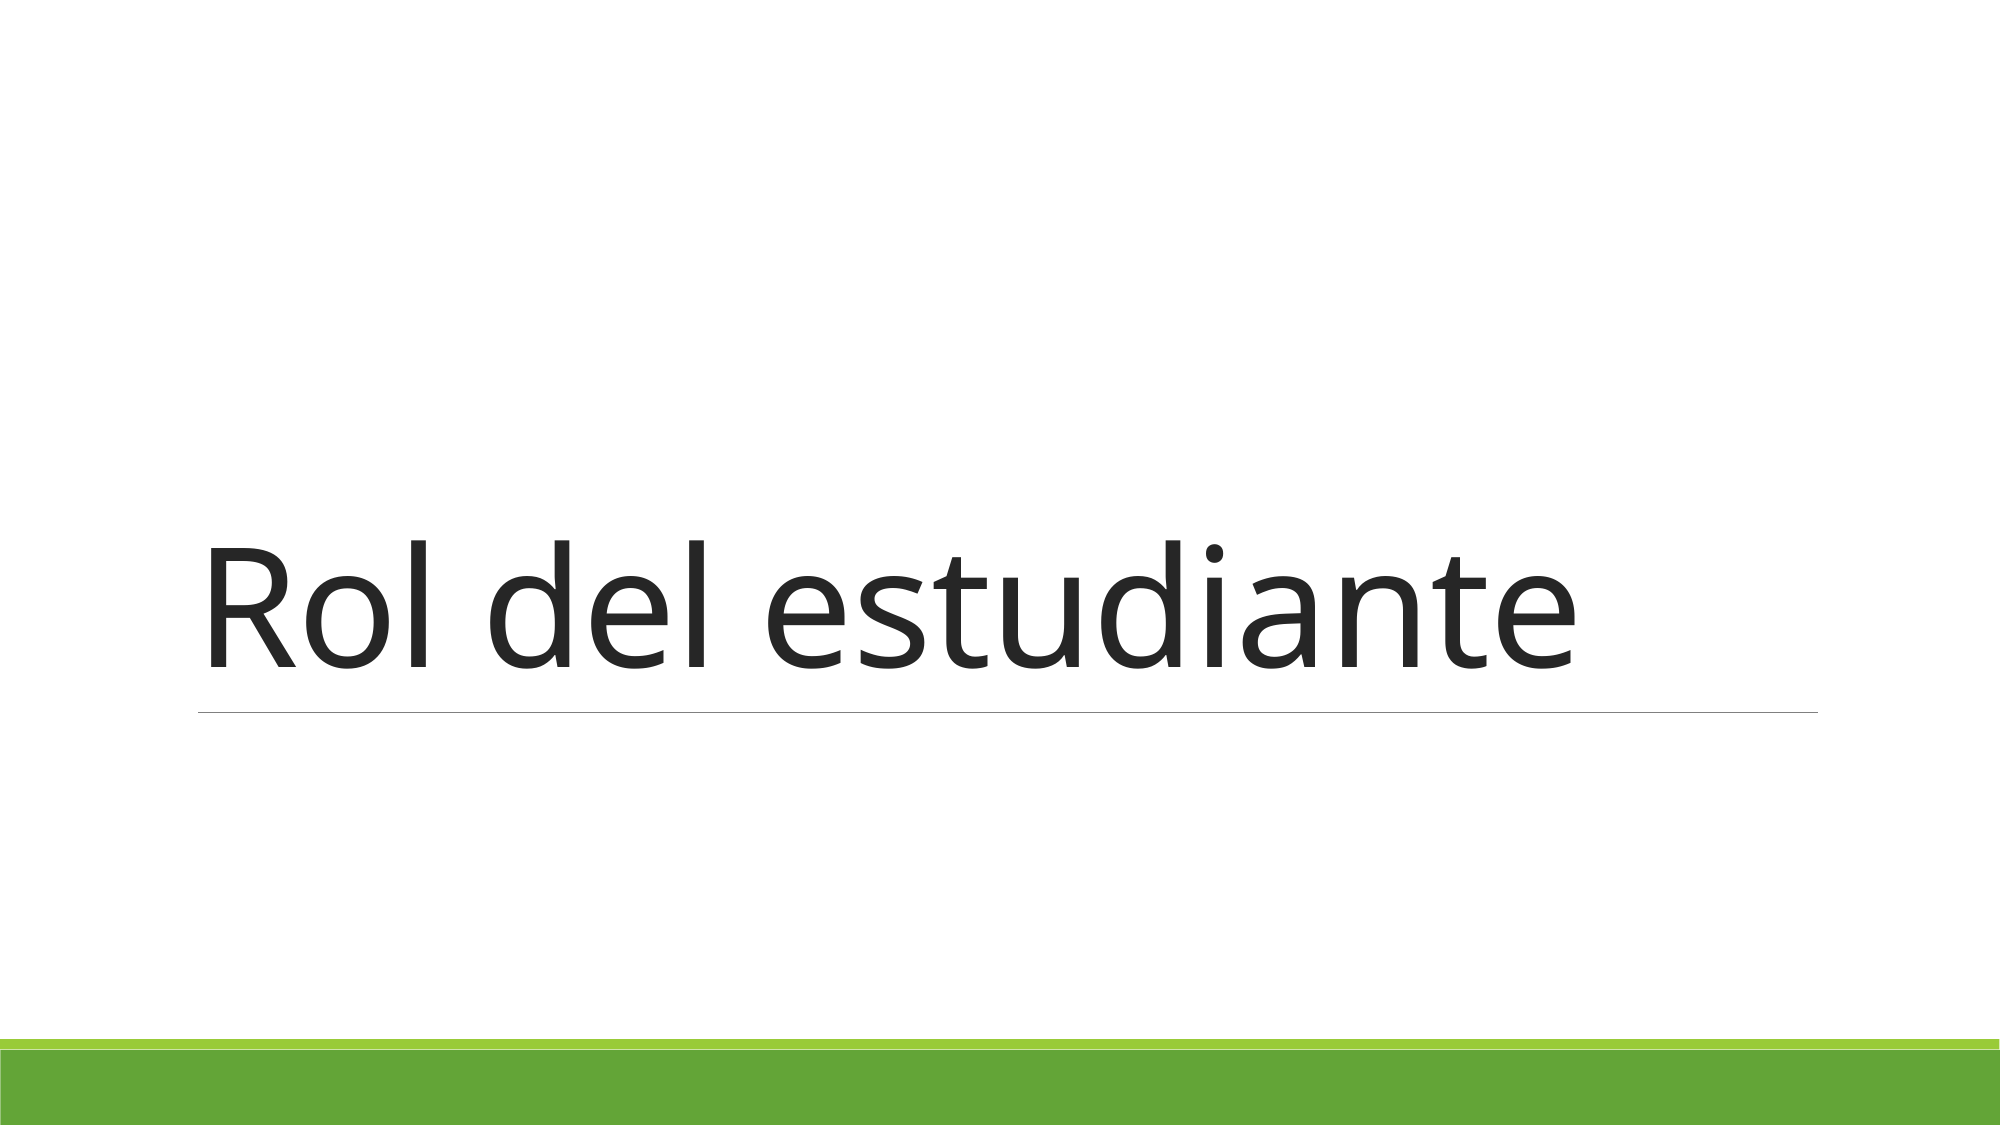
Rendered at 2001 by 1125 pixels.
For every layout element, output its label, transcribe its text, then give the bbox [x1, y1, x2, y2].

title Rol del estudiante [180, 124, 1830, 710]
